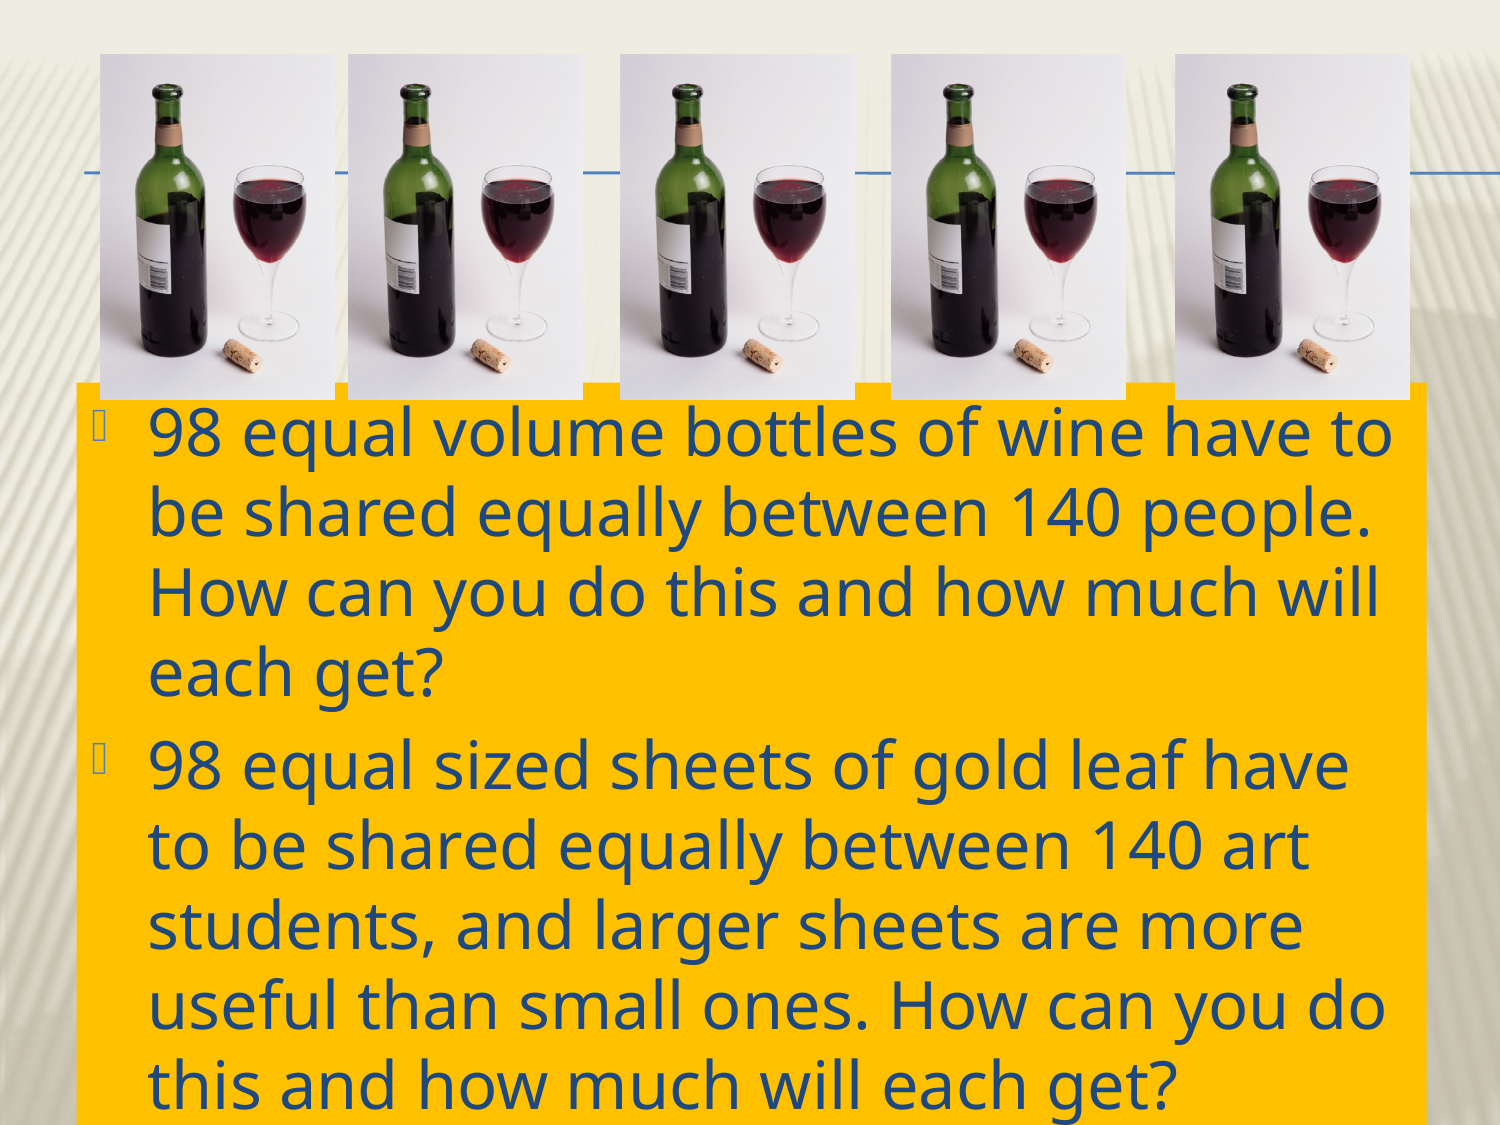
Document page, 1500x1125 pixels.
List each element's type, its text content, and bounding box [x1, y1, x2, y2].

picture [100, 54, 335, 400]
list 98 equal volume bottles of wine have to be shared equally between 140 people. How can you do this and how much will each get? 98 equal sized sheets of gold leaf have to be shared equally between 140 art students, and larger sheets are more useful than small ones. How can you do this and how much will each get? [76, 382, 1427, 1125]
picture [348, 54, 583, 400]
picture [1174, 54, 1410, 400]
picture [619, 54, 855, 400]
picture [891, 54, 1127, 400]
